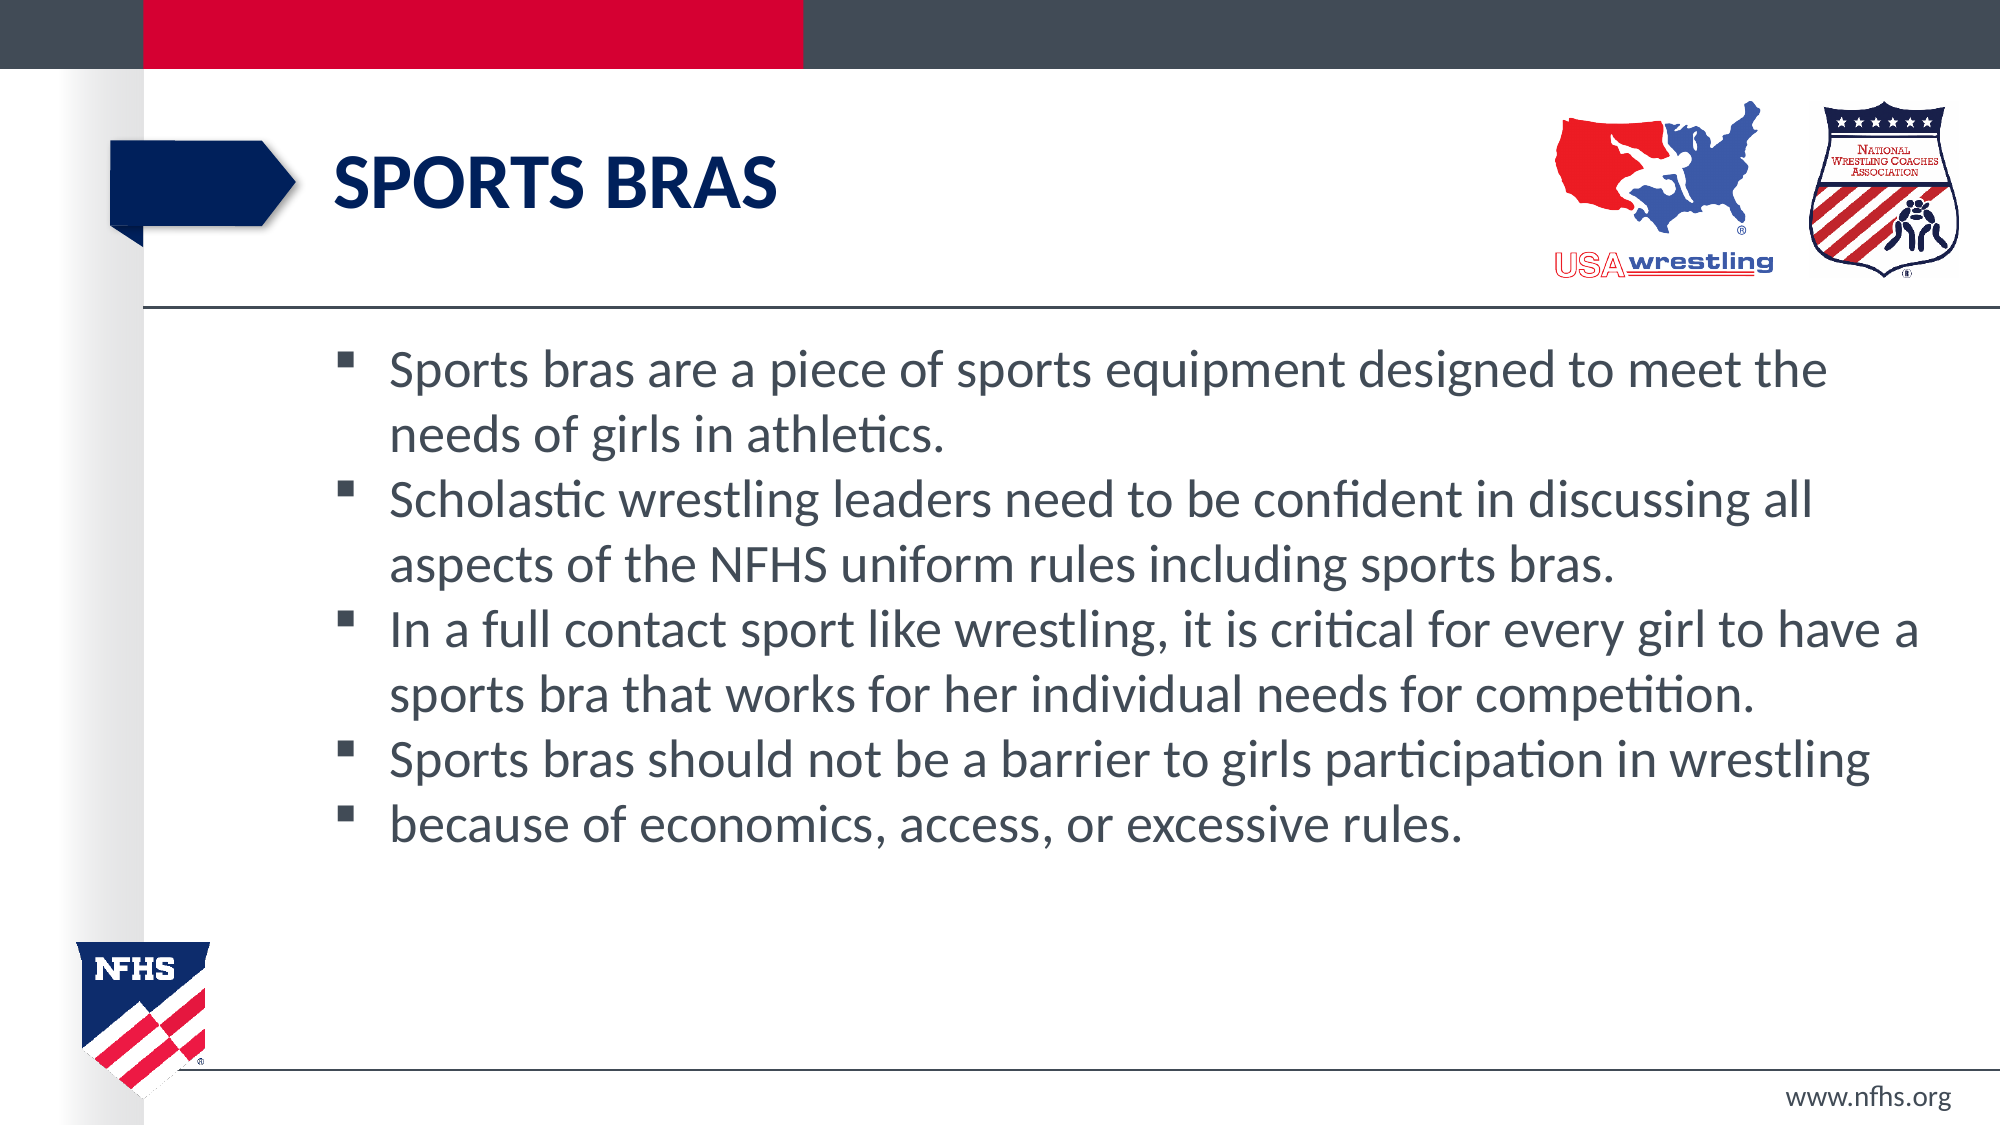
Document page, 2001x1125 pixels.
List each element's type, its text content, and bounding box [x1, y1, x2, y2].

picture [76, 942, 210, 1099]
footer www.nfhs.org [1639, 1070, 1967, 1119]
list Sports bras are a piece of sports equipment designed to meet the needs of girls in athletics. Scholastic wrestling leaders need to be confident in discussing all aspects of the NFHS uniform rules including sports bras. In a full contact sport like wrestling, it is critical for every girl to have a sports bra that works for her individual needs for competition. Sports bras should not be a barrier to girls participation in wrestling because of economics, access, or excessive rules. [318, 326, 1964, 1039]
title Sports Bras [318, 85, 1964, 285]
